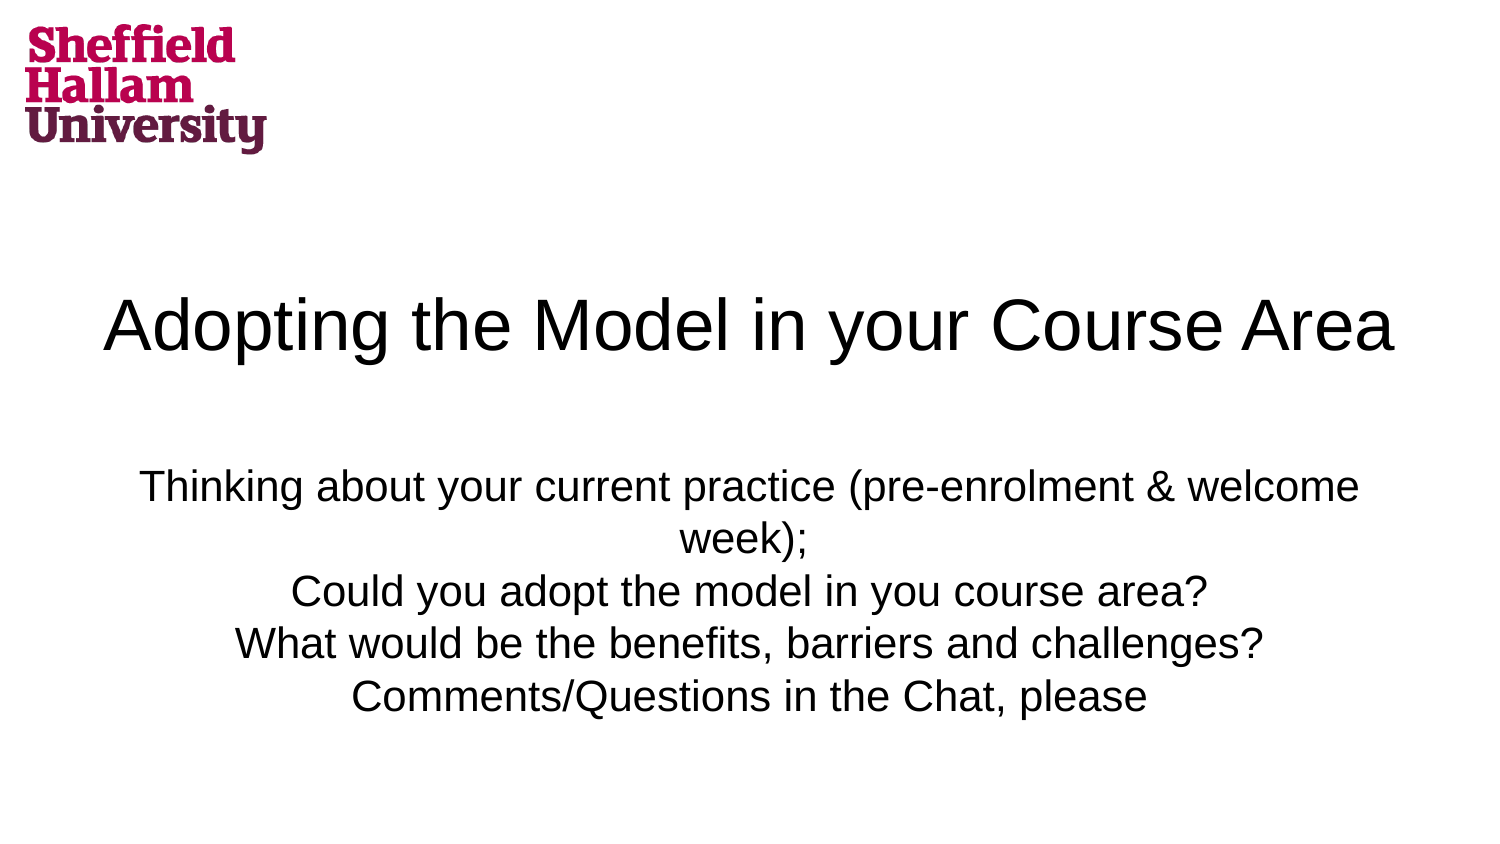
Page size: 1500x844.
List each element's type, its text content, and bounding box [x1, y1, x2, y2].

picture [25, 24, 267, 156]
title Adopting the Model in your Course Area Thinking about your current practice (pre-enrolment & welcome week); Could you adopt the model in you course area? What would be the benefits, barriers and challenges? Comments/Questions in the Chat, please [78, 185, 1422, 735]
